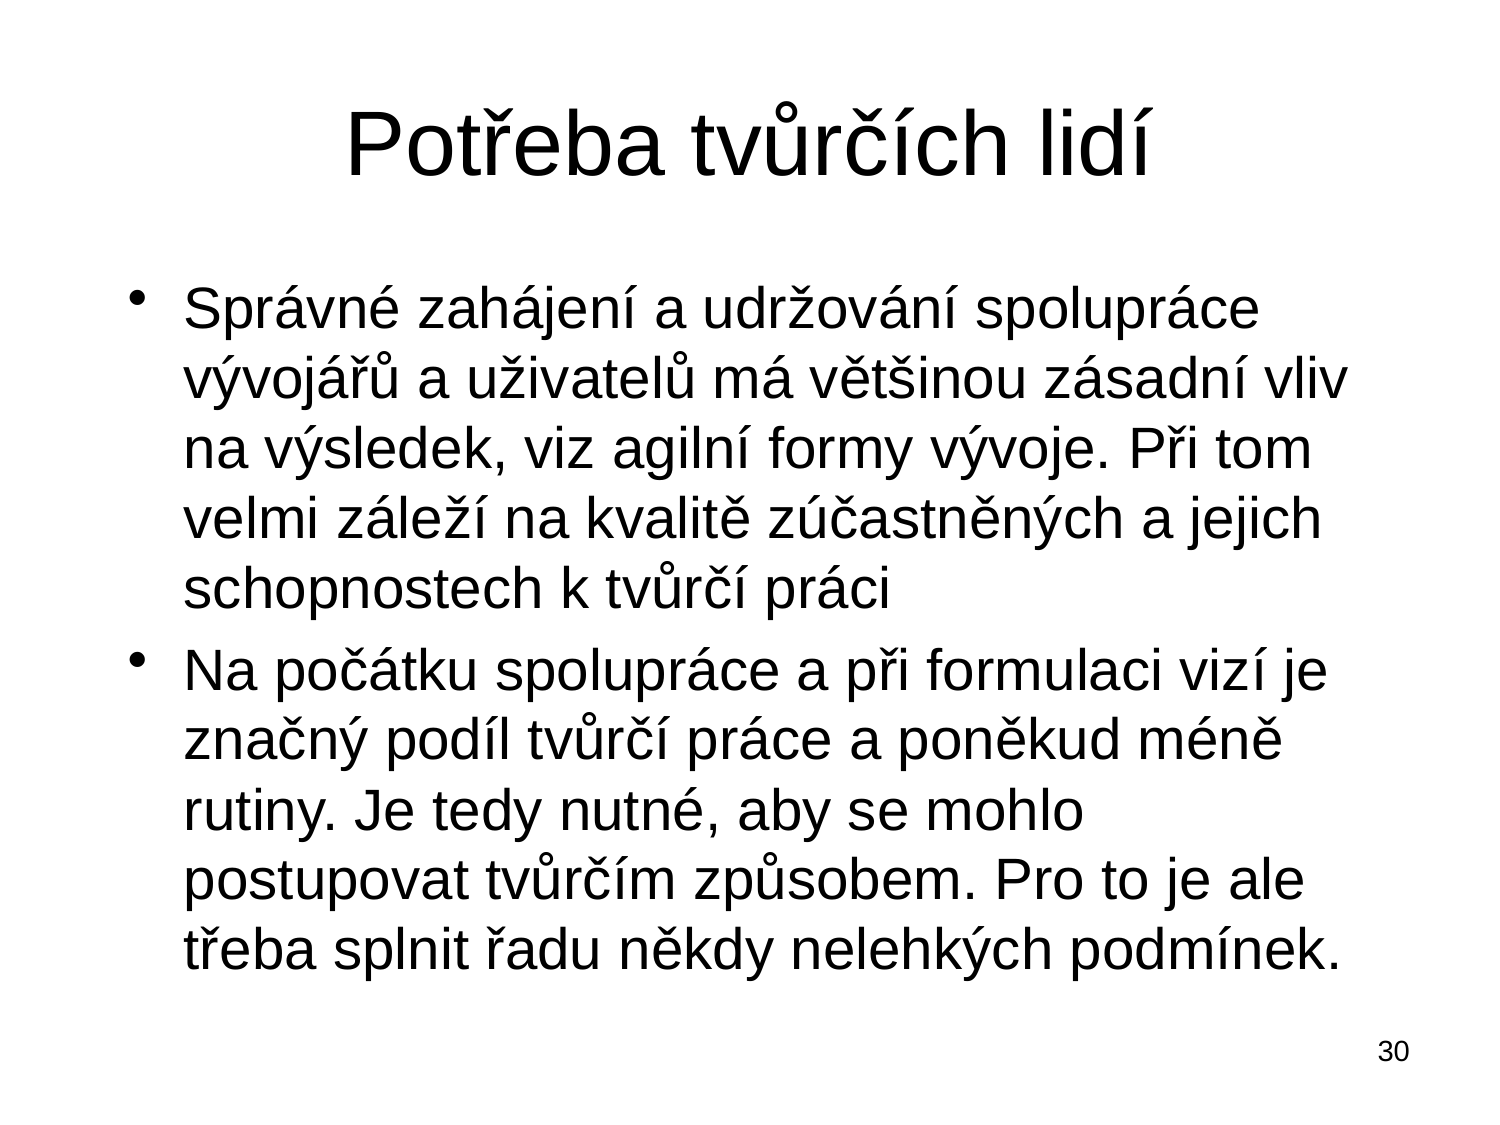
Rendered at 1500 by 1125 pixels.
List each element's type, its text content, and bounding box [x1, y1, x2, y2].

list Správné zahájení a udržování spolupráce vývojářů a uživatelů má většinou zásadní vliv na výsledek, viz agilní formy vývoje. Při tom velmi záleží na kvalitě zúčastněných a jejich schopnostech k tvůrčí práci Na počátku spolupráce a při formulaci vizí je značný podíl tvůrčí práce a poněkud méně rutiny. Je tedy nutné, aby se mohlo postupovat tvůrčím způsobem. Pro to je ale třeba splnit řadu někdy nelehkých podmínek. [112, 262, 1388, 1006]
slide_number 30 [1074, 1024, 1426, 1103]
title Potřeba tvůrčích lidí [74, 44, 1426, 233]
